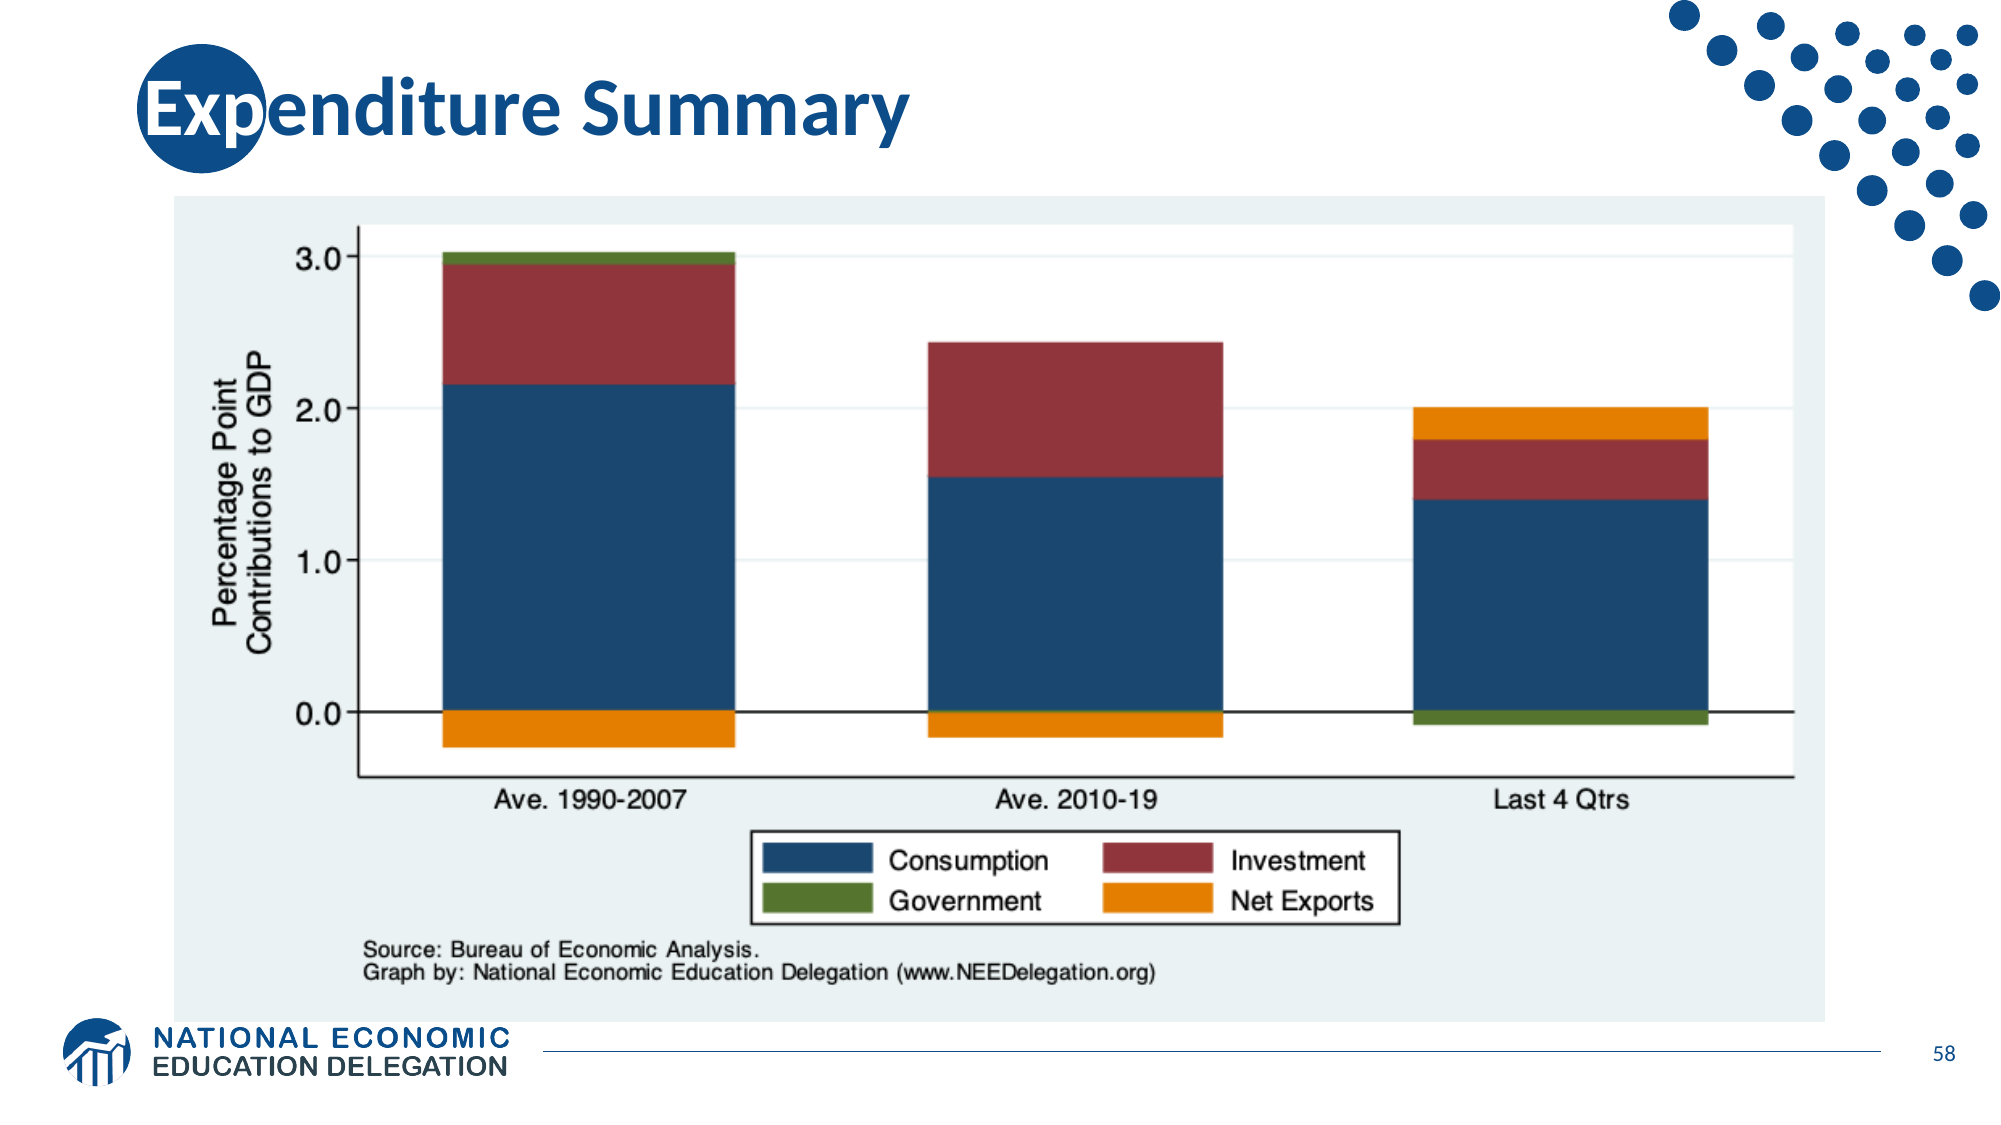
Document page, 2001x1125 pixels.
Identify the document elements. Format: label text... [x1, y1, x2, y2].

title Expenditure Summary [128, 0, 1853, 218]
picture [55, 1013, 520, 1091]
slide_number 58 [1521, 1022, 1972, 1082]
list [174, 196, 1825, 1022]
